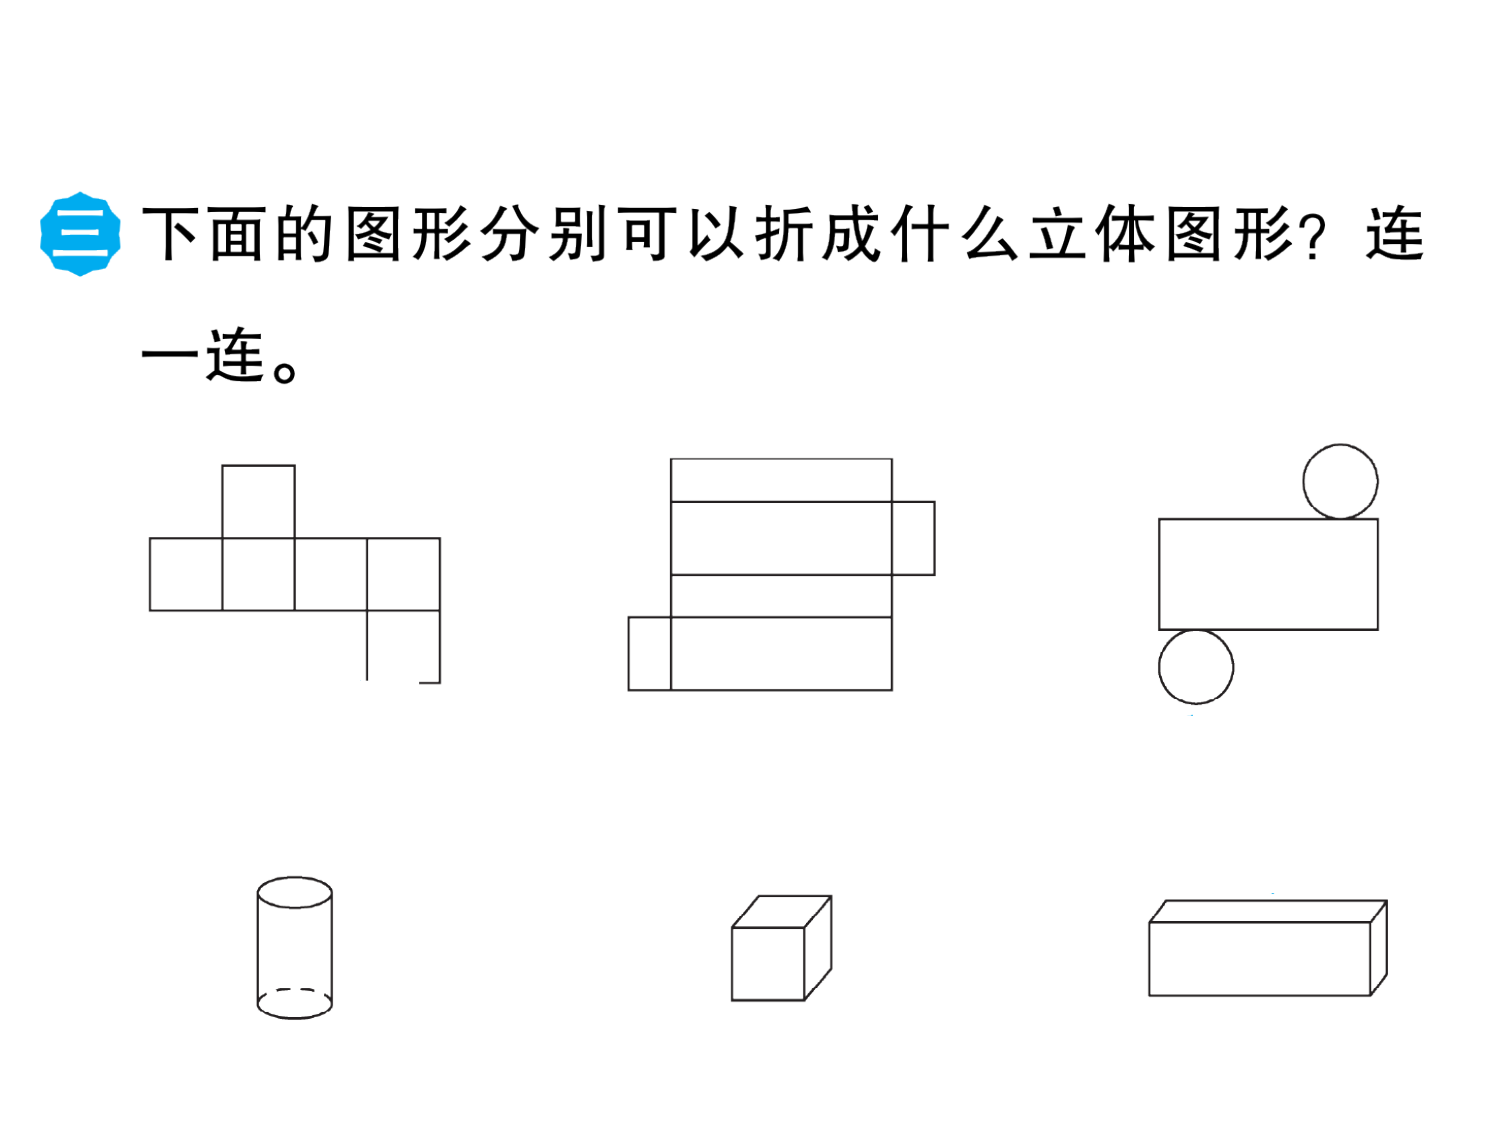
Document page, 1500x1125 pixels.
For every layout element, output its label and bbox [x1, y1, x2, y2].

picture [35, 177, 1453, 1051]
